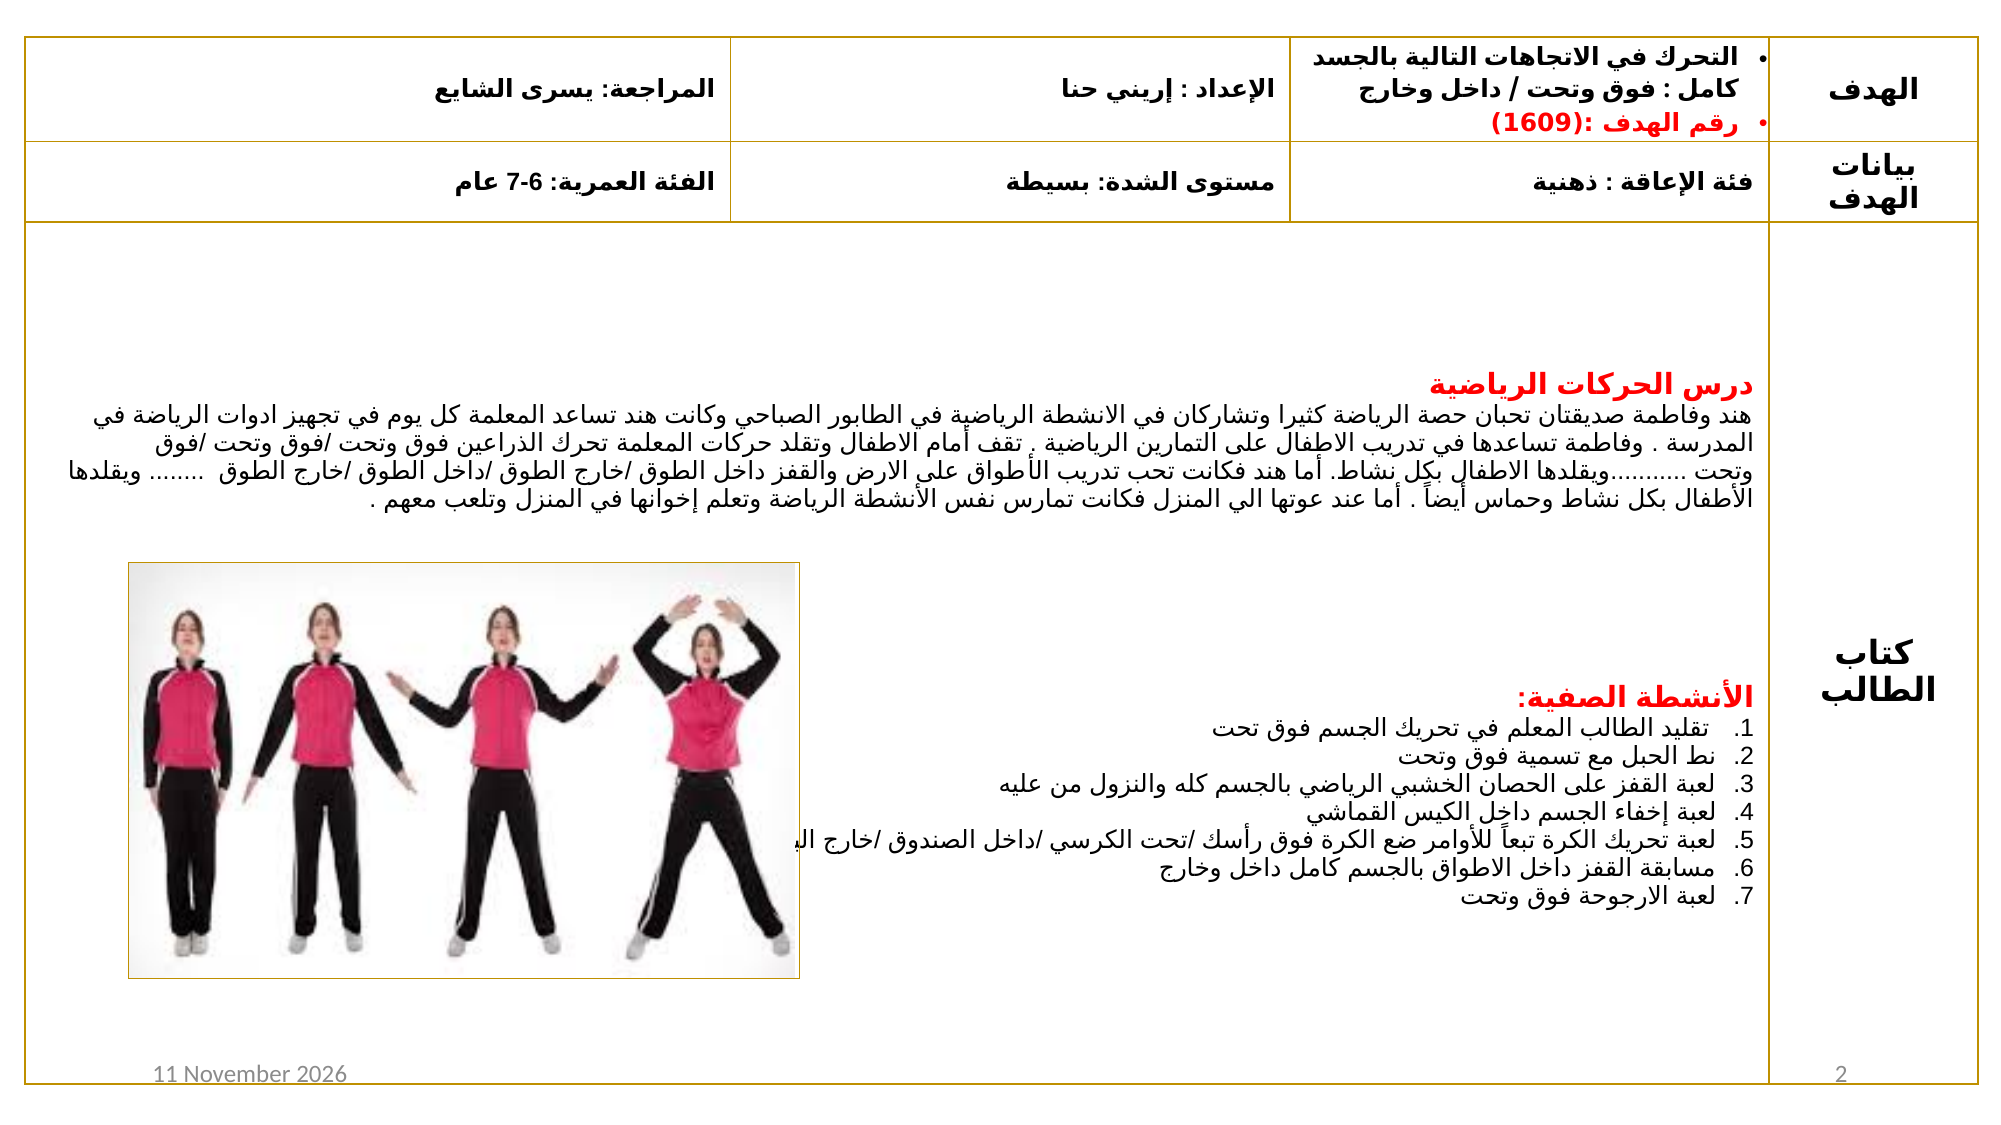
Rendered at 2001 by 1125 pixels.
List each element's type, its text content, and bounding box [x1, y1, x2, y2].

table_cell مستوى الشدة: بسيطة [731, 142, 1289, 221]
table_header التحرك في الاتجاهات التالية بالجسد كامل : فوق وتحت / داخل وخارج رقم الهدف :(1609) [1291, 38, 1768, 141]
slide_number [137, 1042, 588, 1103]
picture [127, 562, 800, 979]
table_cell فئة الإعاقة : ذهنية [1291, 142, 1768, 221]
table_header الإعداد : إريني حنا [731, 38, 1289, 141]
table_header الهدف [1770, 38, 1977, 141]
table_cell درس الحركات الرياضية هند وفاطمة صديقتان تحبان حصة الرياضة كثيرا وتشاركان في الانشطة الرياضية في الطابور الصباحي وكانت هند تساعد المعلمة كل يوم في تجهيز ادوات الرياضة في المدرسة . وفاطمة تساعدها في تدريب الاطفال على التمارين الرياضية . تقف أمام الاطفال وتقلد حركات المعلمة تحرك الذراعين فوق وتحت /فوق وتحت /فوق وتحت ...........ويقلدها الاطفال بكل نشاط. أما هند فكانت تحب تدريب الأطواق على الارض والقفز داخل الطوق /خارج الطوق /داخل الطوق /خارج الطوق ........ ويقلدها الأطفال بكل نشاط وحماس أيضاً . أما عند عوتها الي المنزل فكانت تمارس نفس الأنشطة الرياضة وتعلم إخوانها في المنزل وتلعب معهم . الأنشطة الصفية: تقليد الطالب المعلم في تحريك الجسم فوق تحت نط الحبل مع تسمية فوق وتحت لعبة القفز على الحصان الخشبي الرياضي بالجسم كله والنزول من عليه لعبة إخفاء الجسم داخل الكيس القماشي لعبة تحريك الكرة تبعاً للأوامر ضع الكرة فوق رأسك /تحت الكرسي /داخل الصندوق /خارج الباب مسابقة القفز داخل الاطواق بالجسم كامل داخل وخارج لعبة الارجوحة فوق وتحت [26, 223, 1768, 1083]
table_cell بيانات الهدف [1770, 142, 1977, 221]
table_header المراجعة: يسرى الشايع [26, 38, 730, 141]
slide_number 2 [1412, 1042, 1863, 1103]
table_cell كتاب الطالب [1770, 223, 1977, 1083]
table_cell الفئة العمرية: 6-7 عام [26, 142, 730, 221]
